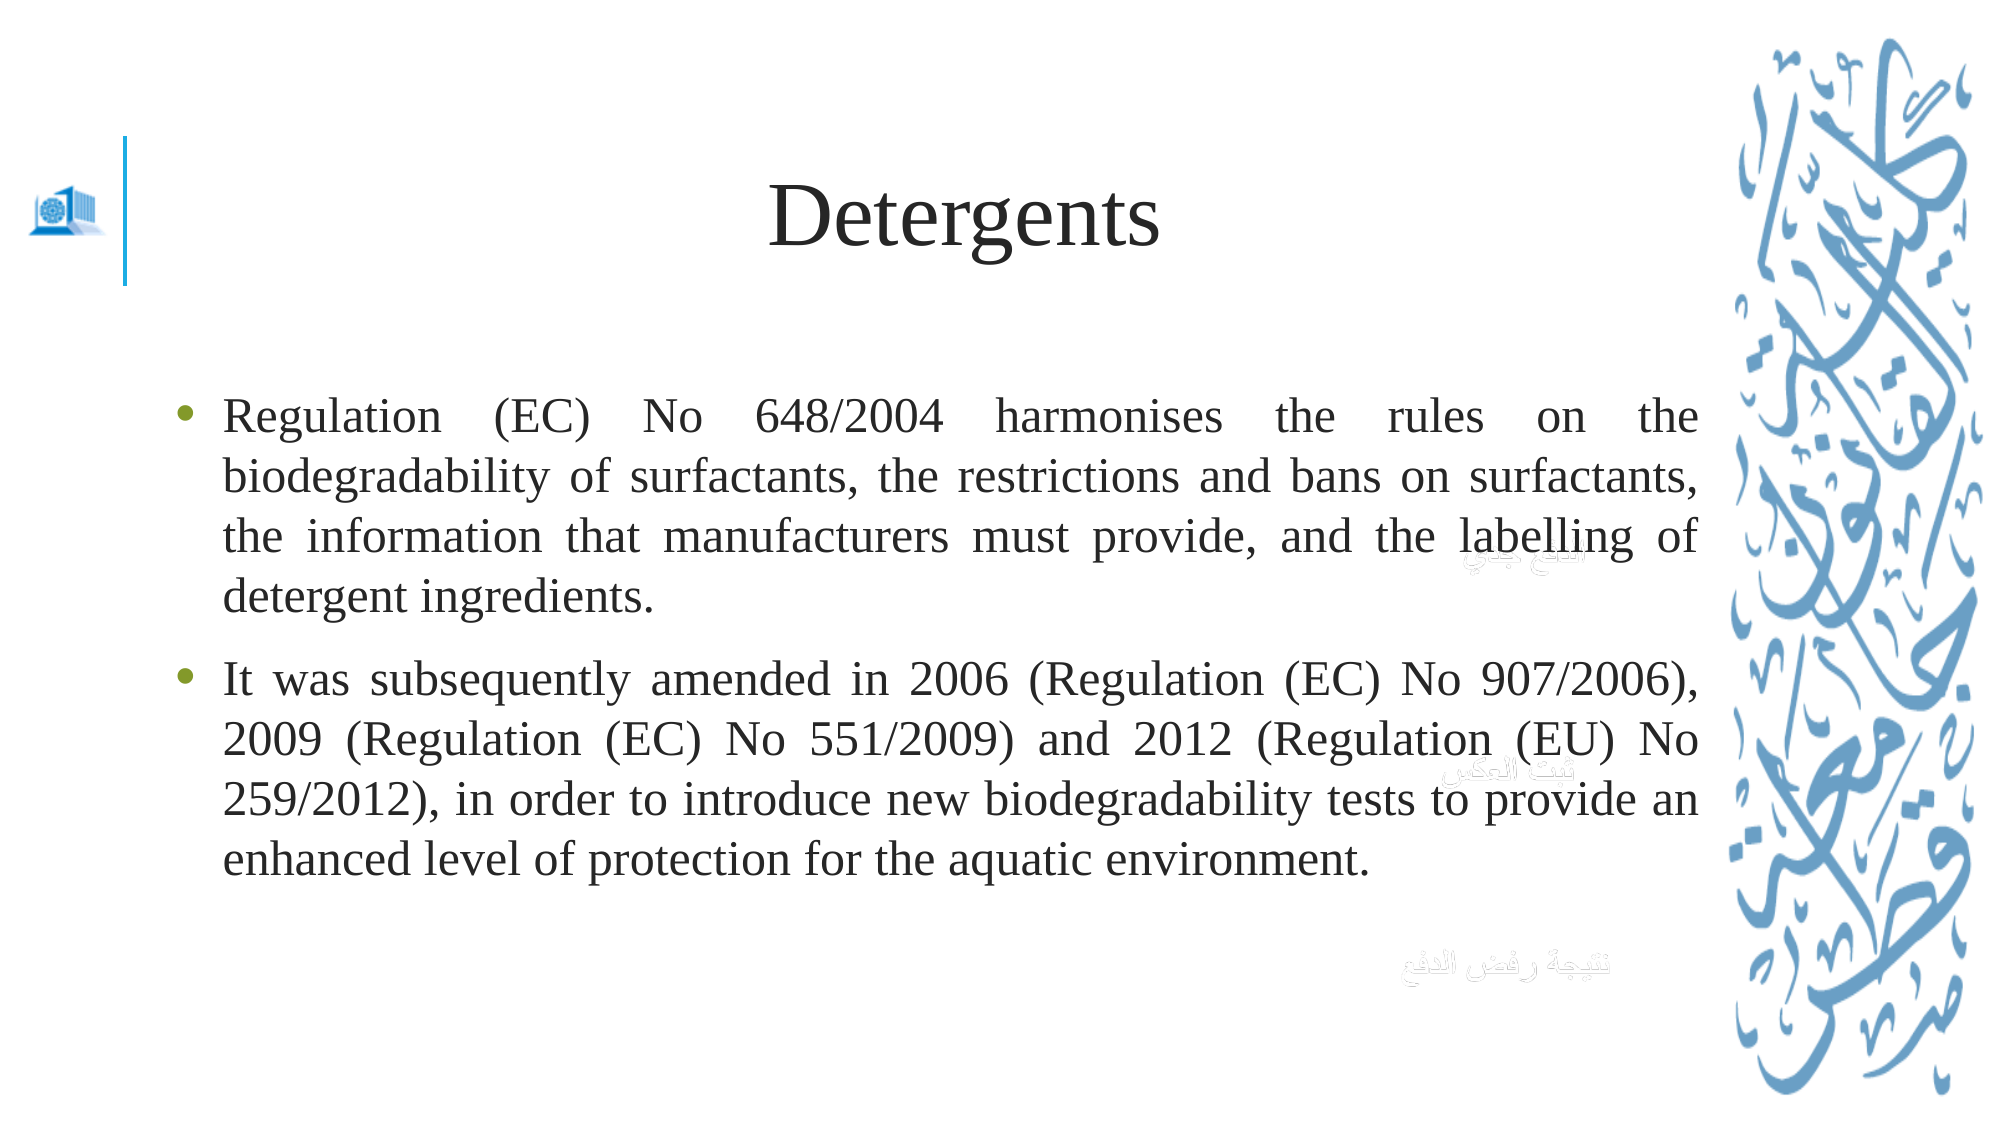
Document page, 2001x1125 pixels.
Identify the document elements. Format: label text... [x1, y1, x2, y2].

picture [24, 179, 111, 240]
picture [1718, 26, 1987, 1125]
title Detergents [168, 96, 1711, 342]
picture [1377, 929, 1649, 1011]
picture [1394, 517, 1658, 600]
list Regulation (EC) No 648/2004 harmonises the rules on the biodegradability of surfactants, the restrictions and bans on surfactants, the information that manufacturers must provide, and the labelling of detergent ingredients. It was subsequently amended in 2006 (Regulation (EC) No 907/2006), 2009 (Regulation (EC) No 551/2009) and 2012 (Regulation (EU) No 259/2012), in order to introduce new biodegradability tests to provide an enhanced level of protection for the aquatic environment. [168, 375, 1708, 956]
picture [1377, 736, 1641, 819]
